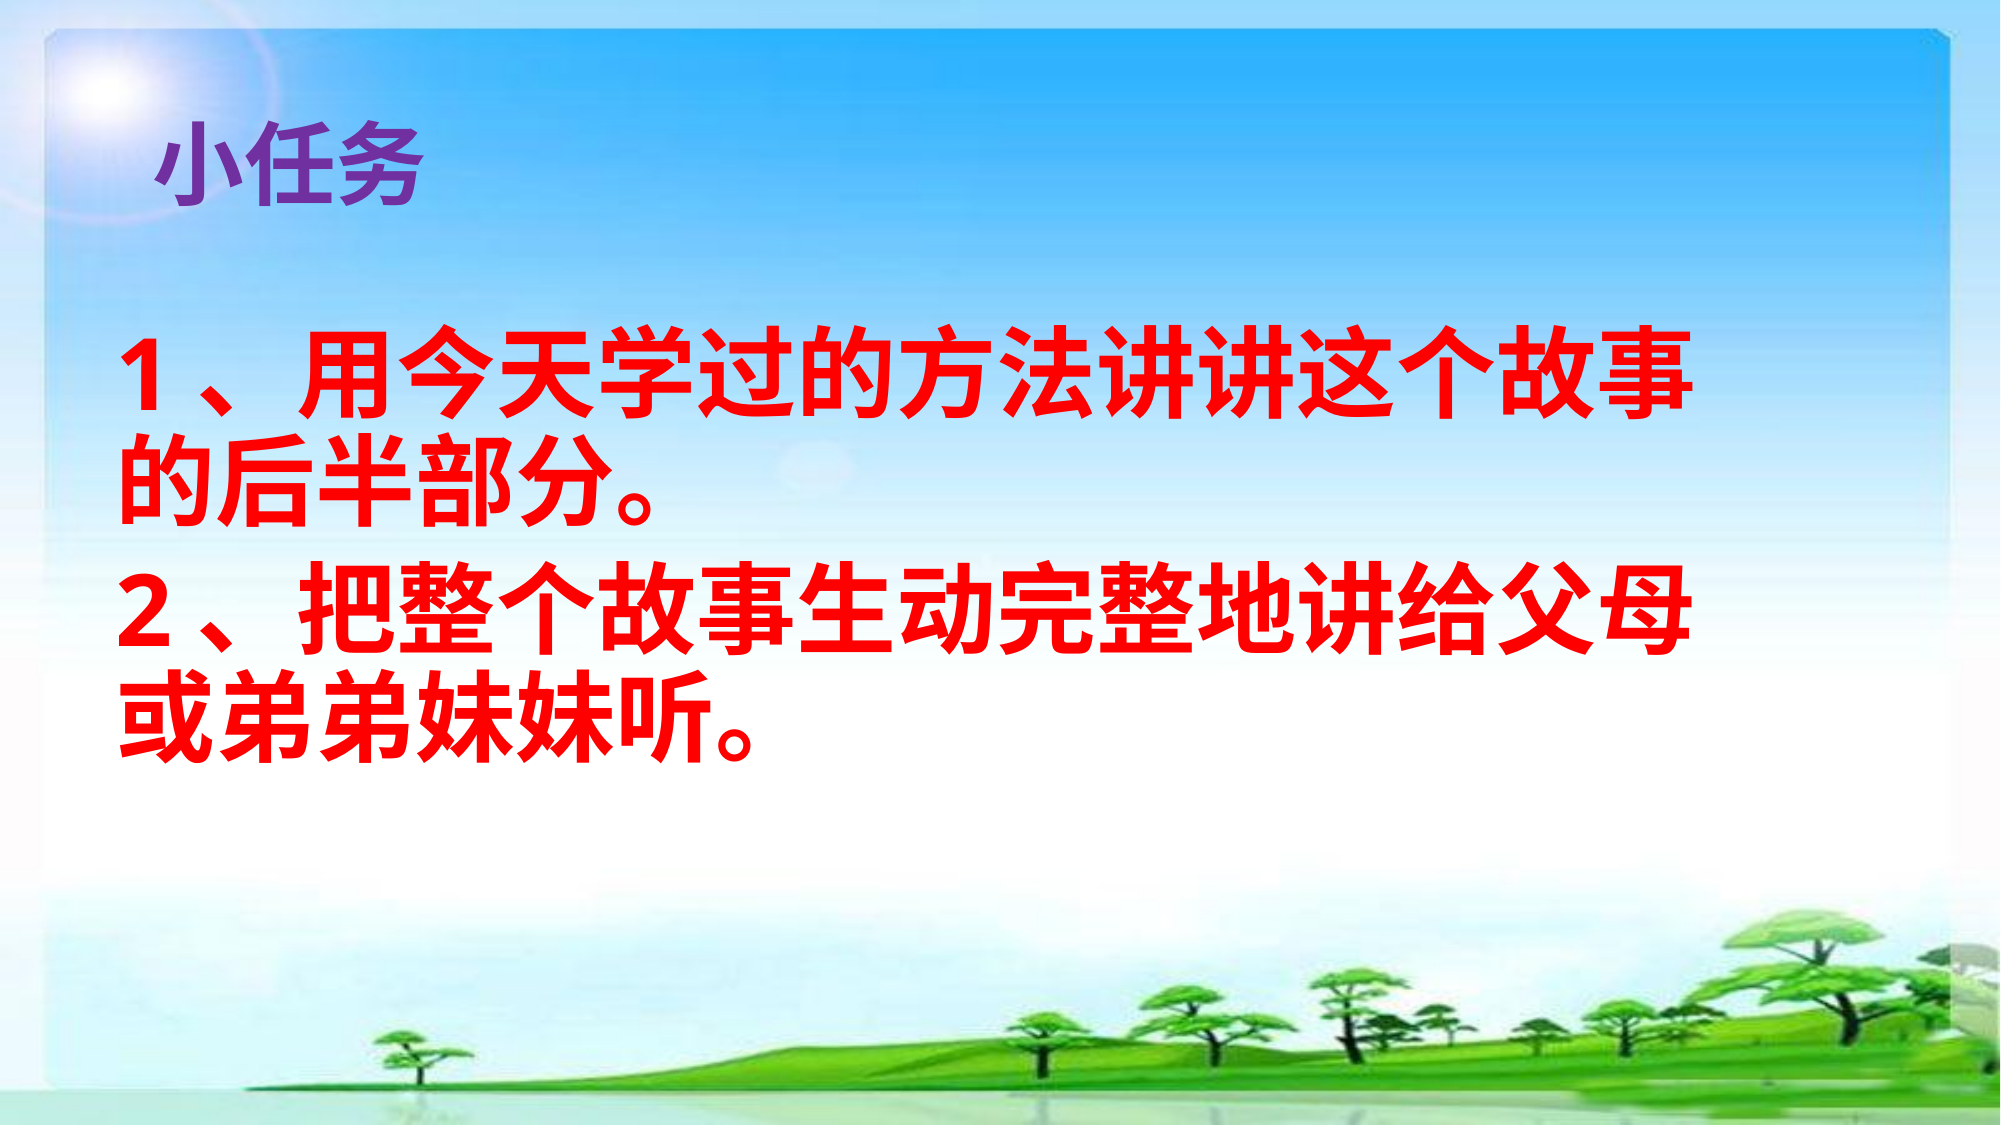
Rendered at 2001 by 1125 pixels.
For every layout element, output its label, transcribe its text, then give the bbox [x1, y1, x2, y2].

title 小任务 [137, 59, 549, 278]
list 1、用今天学过的方法讲讲这个故事的后半部分。 2、把整个故事生动完整地讲给父母或弟弟妹妹听。 [100, 316, 1744, 812]
picture [0, 0, 2001, 1125]
